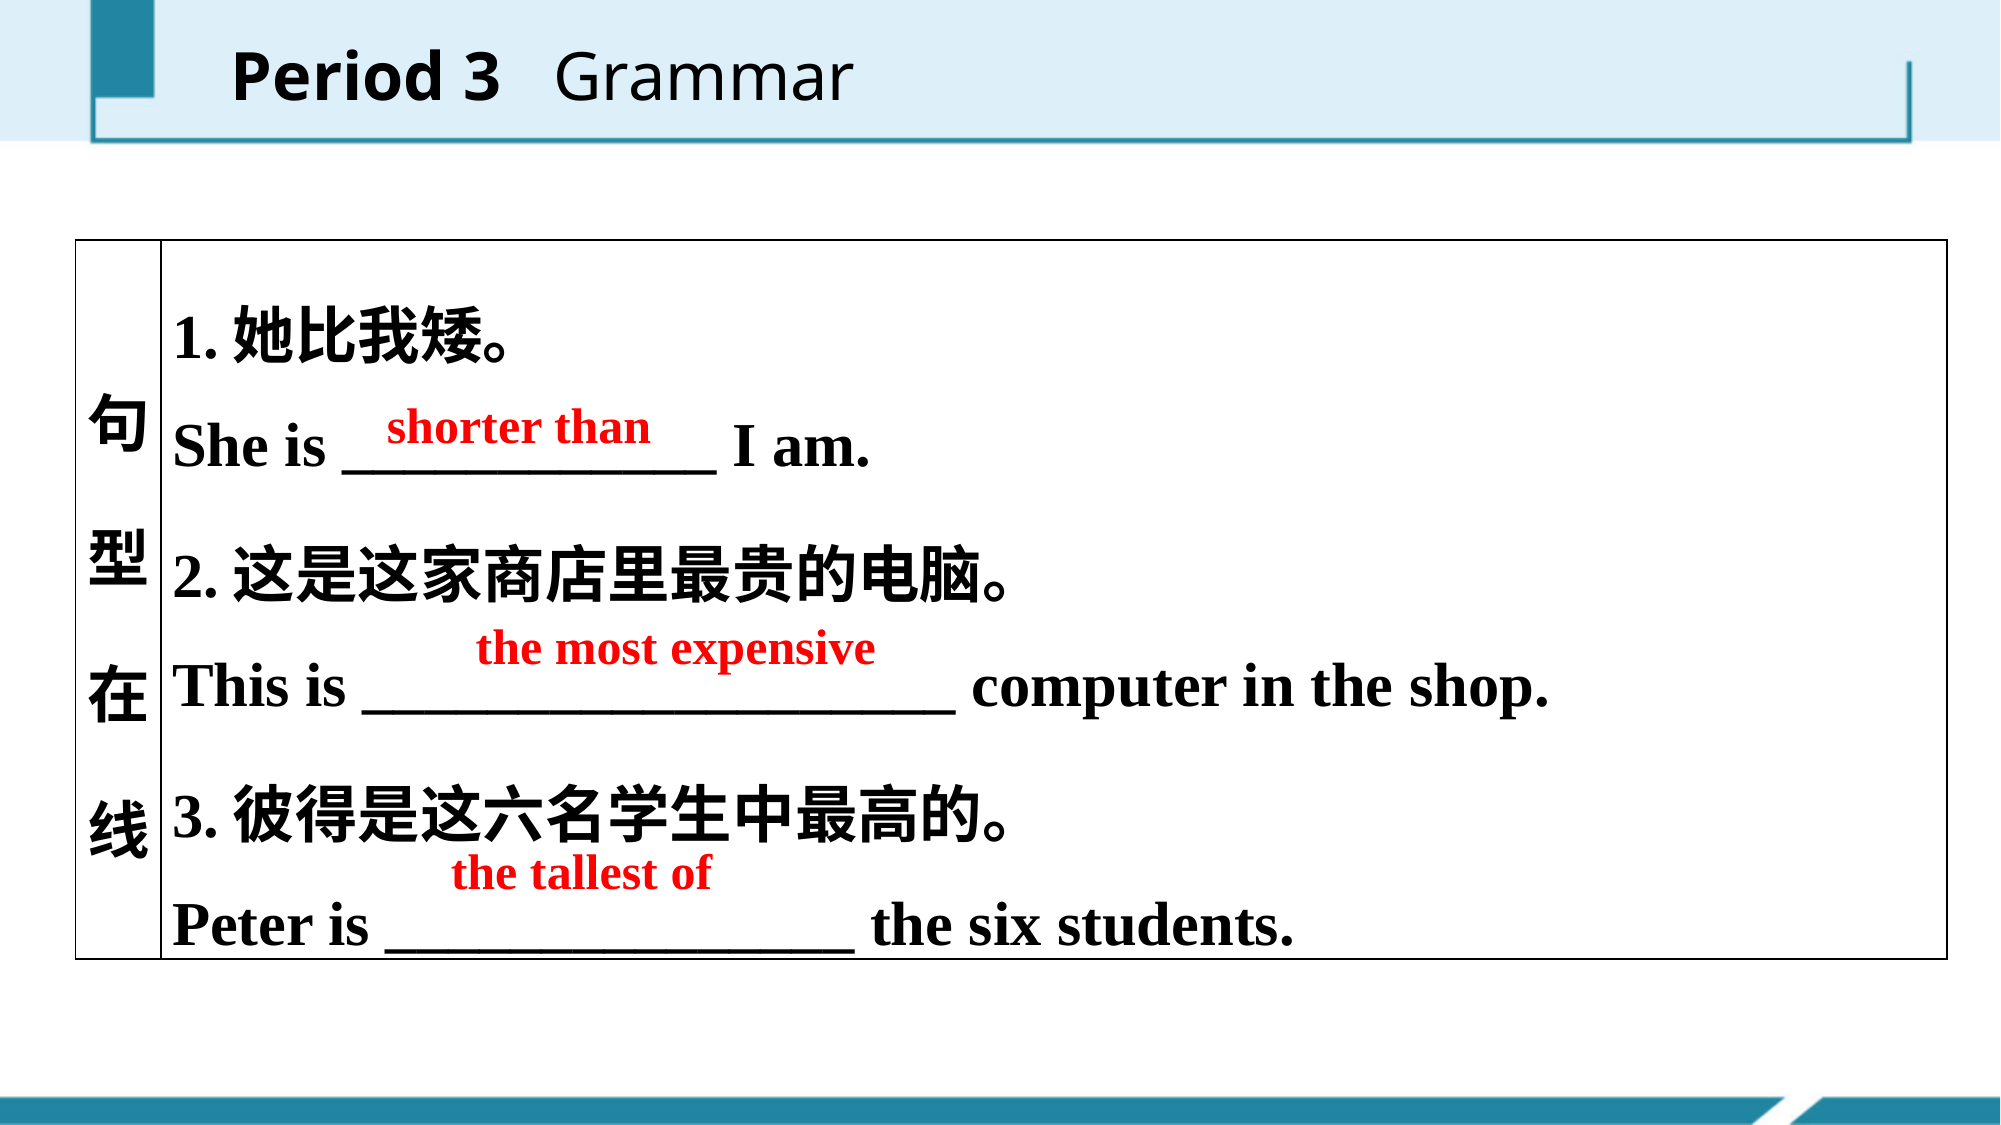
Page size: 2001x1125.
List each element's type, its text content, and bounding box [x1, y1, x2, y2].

picture [0, 0, 2001, 1125]
table_header 句型在线 [76, 241, 160, 958]
text_box the most expensive [460, 607, 892, 683]
text_box shorter than [372, 386, 667, 462]
text_box the tallest of [436, 832, 728, 908]
text_box Period 3 Grammar [215, 26, 871, 122]
table_header 1.她比我矮。 She is ____________ I am. 2.这是这家商店里最贵的电脑。 This is ___________________ computer in the shop. 3.彼得是这六名学生中最高的。 Peter is _______________ the six students. [162, 241, 1946, 958]
